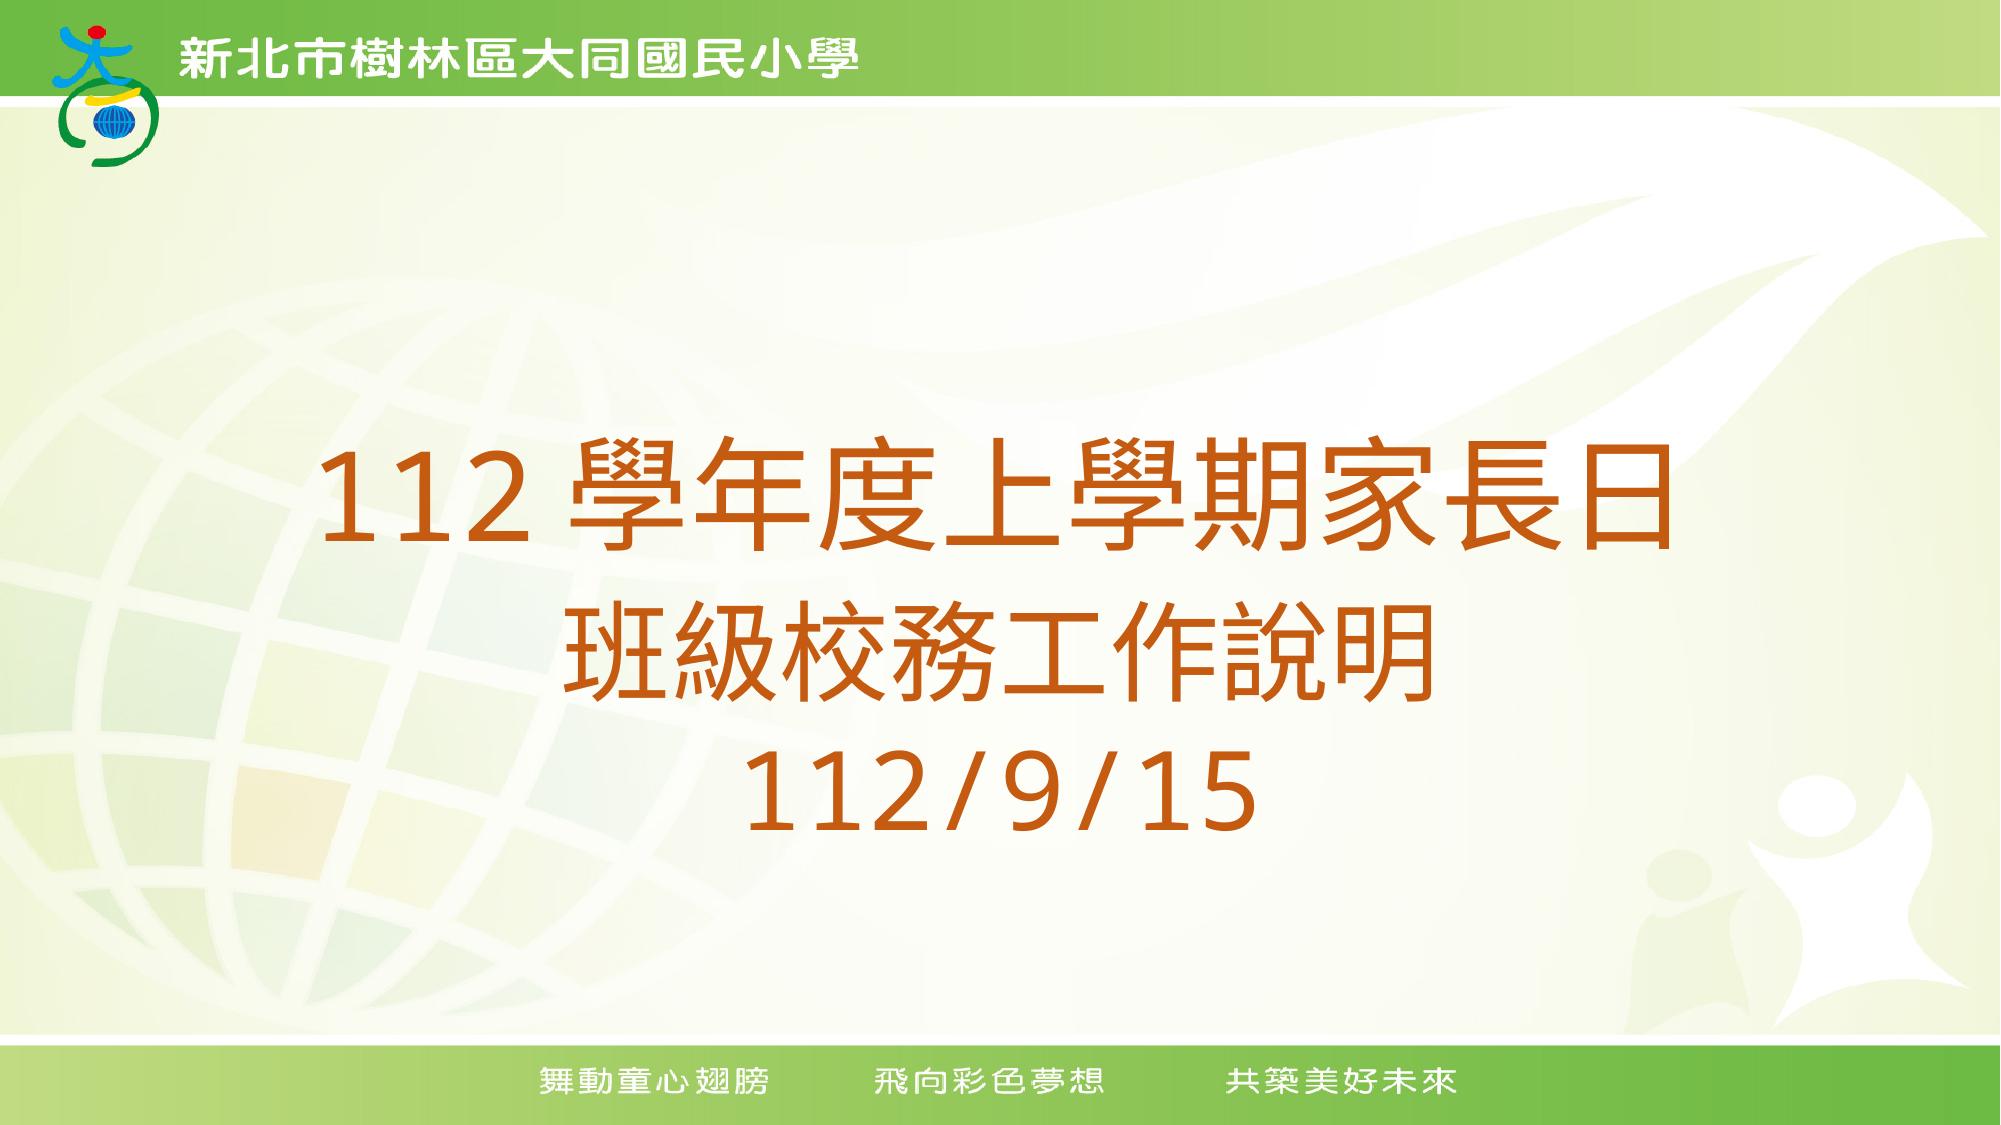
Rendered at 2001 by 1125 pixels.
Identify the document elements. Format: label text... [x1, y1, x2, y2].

subtitle 班級校務工作說明 112/9/15 [249, 590, 1750, 863]
picture [0, 0, 2000, 1125]
title 112學年度上學期家長日 [249, 184, 1750, 576]
